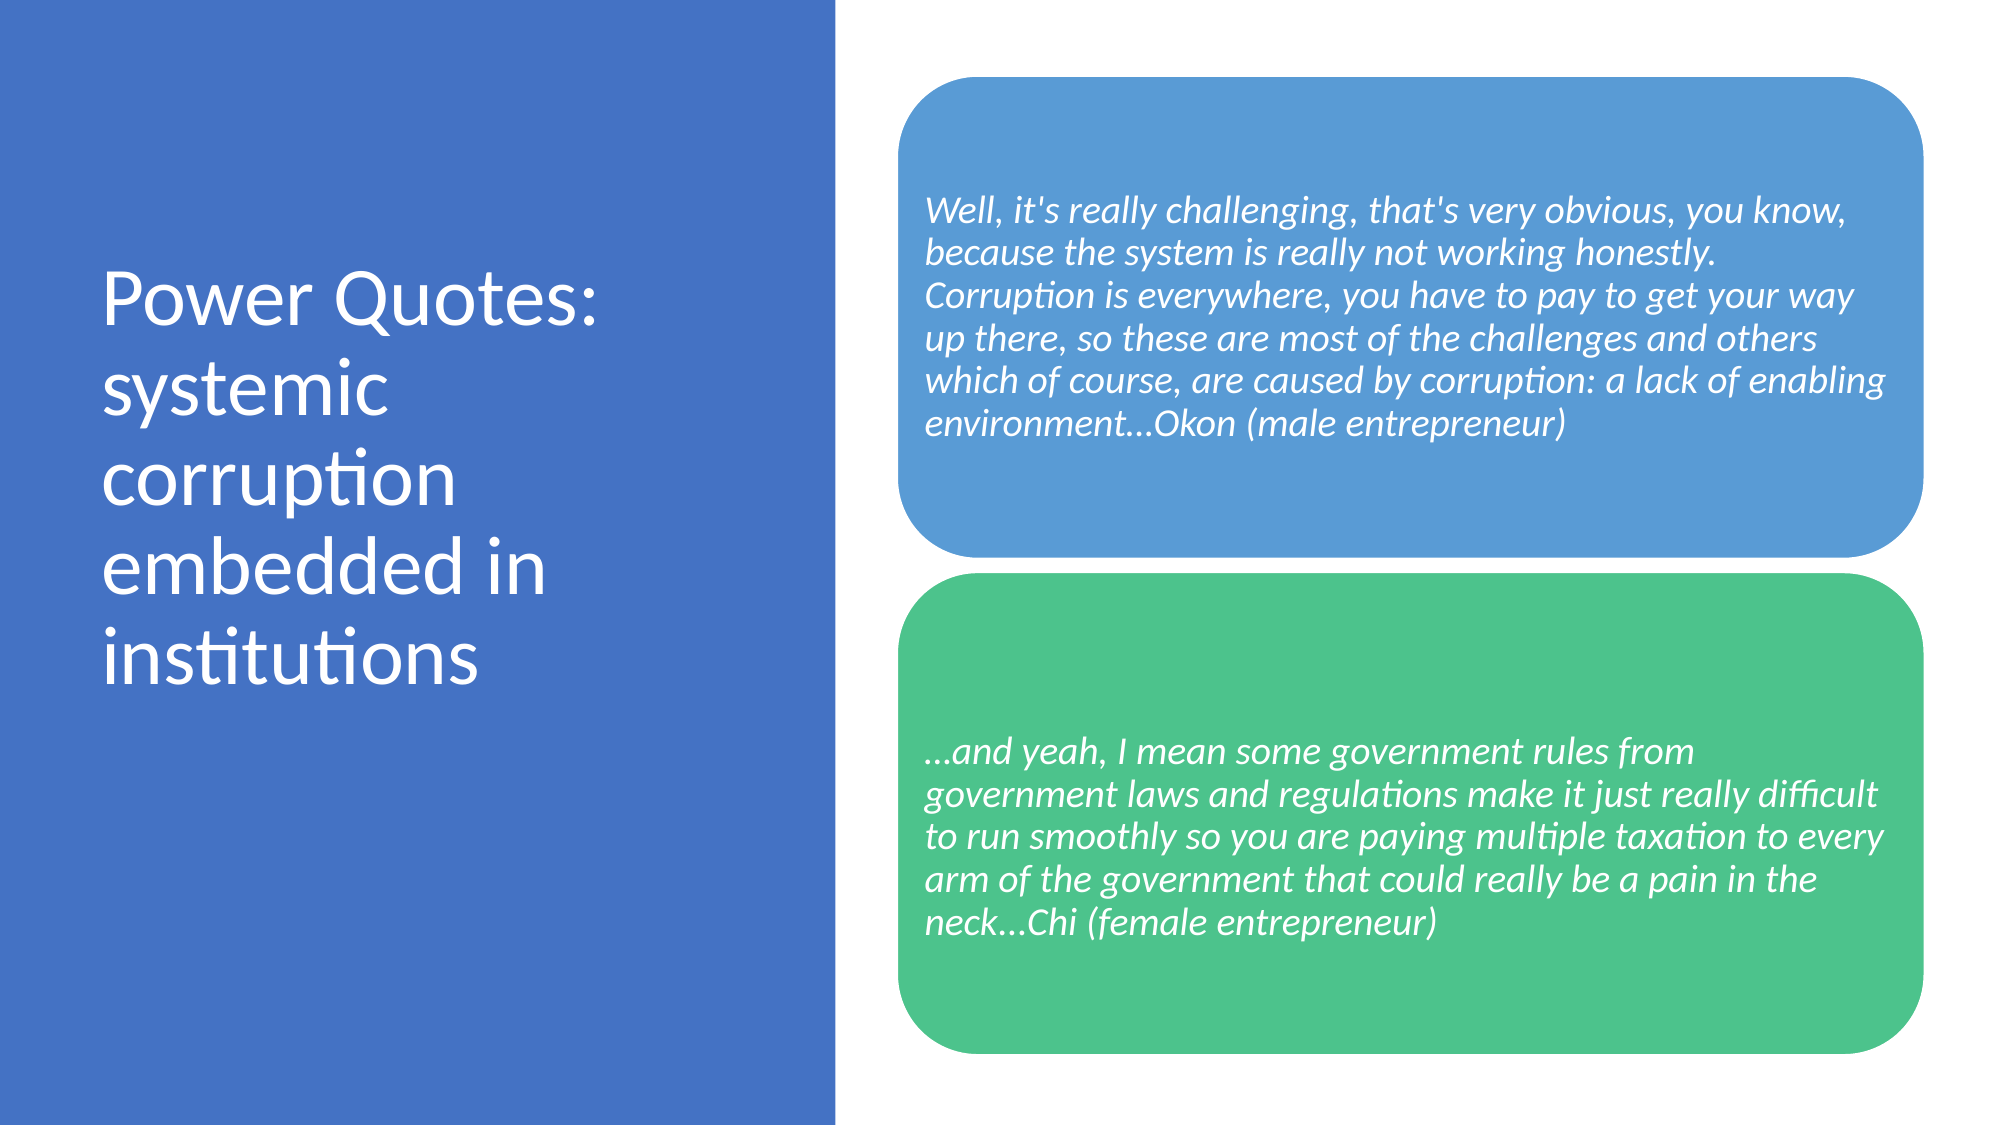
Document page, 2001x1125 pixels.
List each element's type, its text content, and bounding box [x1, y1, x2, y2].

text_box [896, 75, 1925, 1056]
text_box [0, 0, 836, 1125]
title Power Quotes: systemic corruption embedded in institutions [86, 101, 711, 1005]
